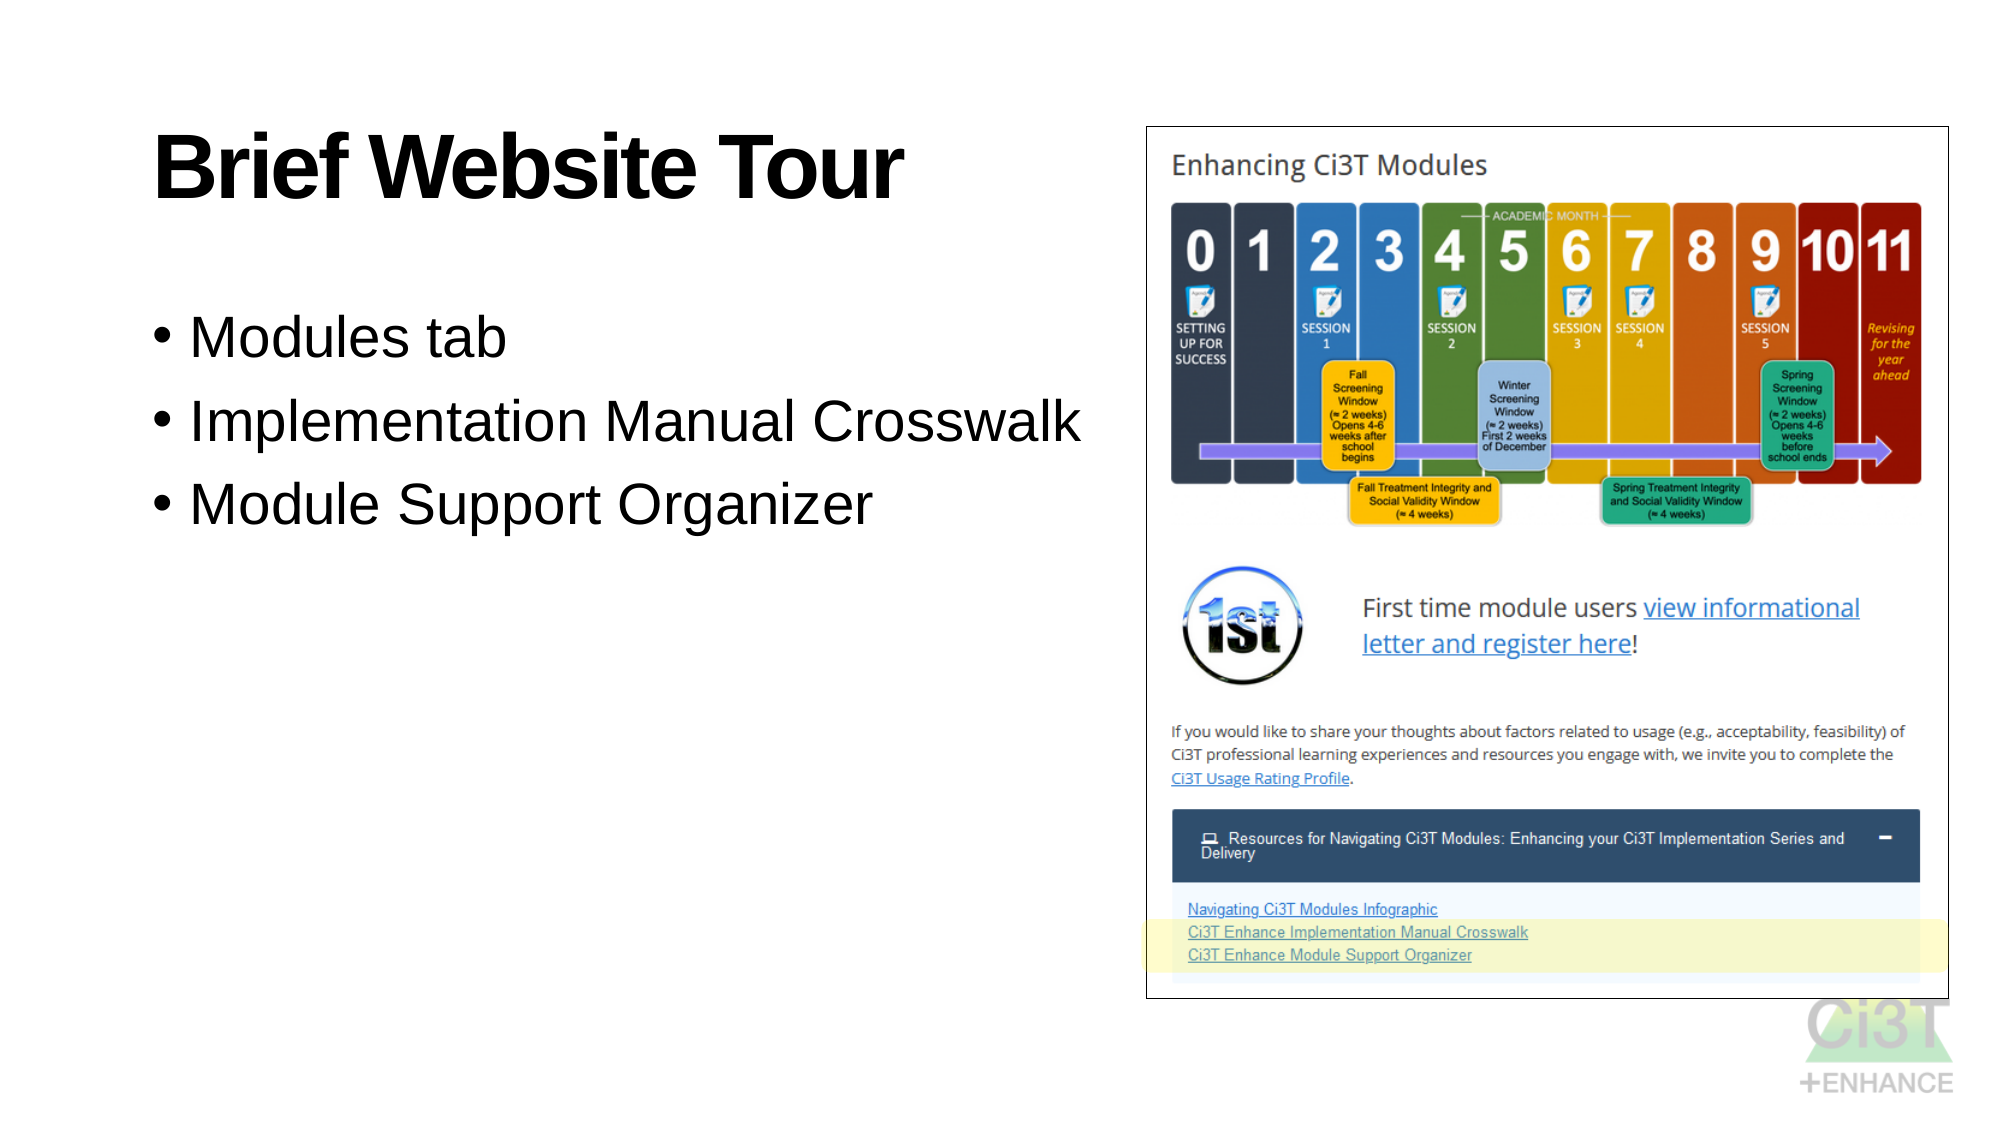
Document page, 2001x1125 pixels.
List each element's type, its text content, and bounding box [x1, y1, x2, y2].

list Modules tab Implementation Manual Crosswalk Module Support Organizer [137, 299, 1147, 1093]
title Brief Website Tour [137, 59, 1863, 278]
picture [1146, 126, 1949, 999]
text_box [1140, 919, 1146, 973]
